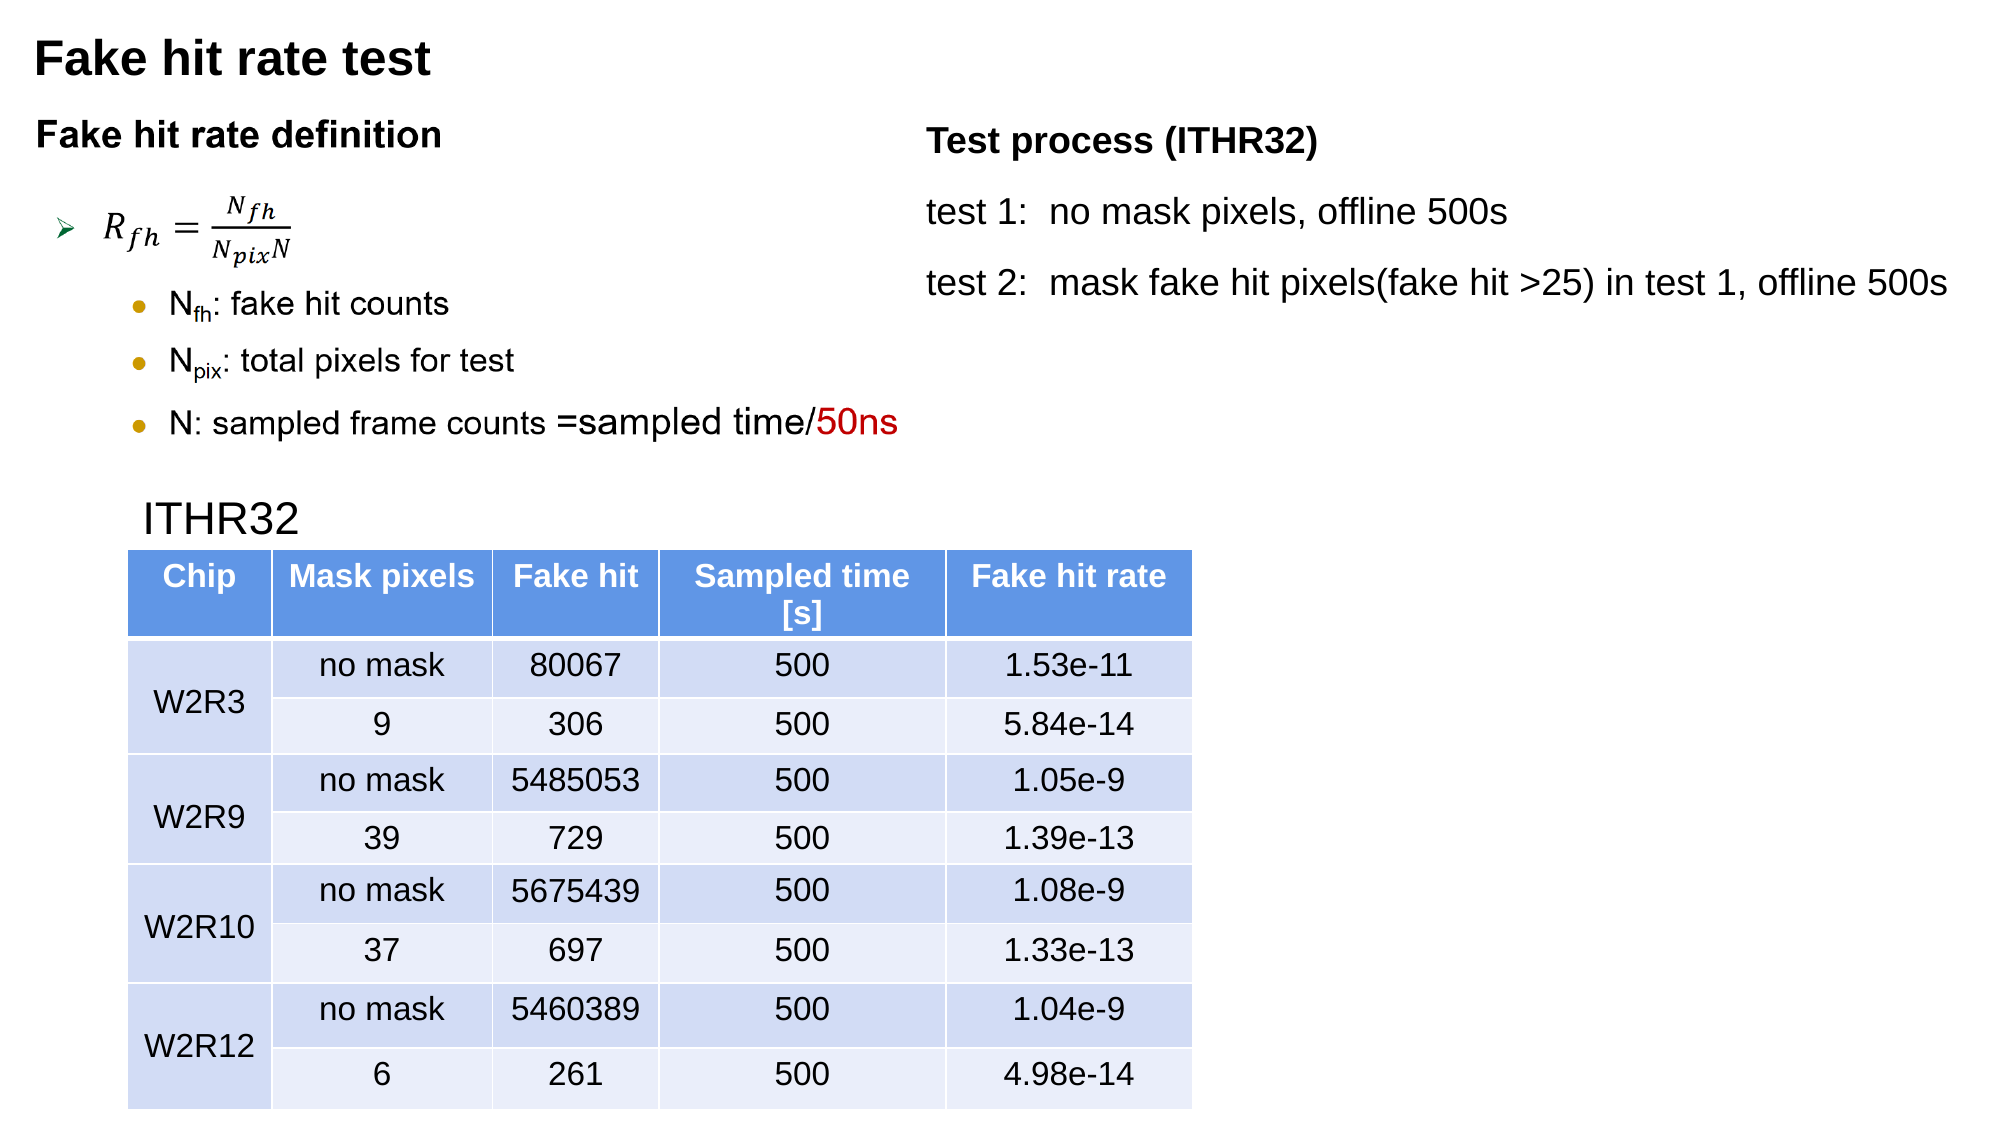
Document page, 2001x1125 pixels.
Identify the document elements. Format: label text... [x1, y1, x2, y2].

table_cell W2R12 [128, 984, 271, 1109]
table_cell 500 [660, 924, 945, 982]
table_cell 729 [493, 813, 658, 863]
table_cell 4.98e-14 [947, 1049, 1192, 1109]
table_cell 697 [493, 924, 658, 982]
table_header Sampled time [s] [660, 550, 945, 636]
table_cell 500 [660, 984, 945, 1047]
table_header Fake hit rate [947, 550, 1192, 636]
table_cell 1.04e-9 [947, 984, 1192, 1047]
table_cell W2R9 [128, 755, 271, 863]
picture [18, 99, 907, 454]
table_cell 9 [273, 699, 492, 753]
table_cell W2R10 [128, 865, 271, 982]
table_cell 500 [660, 755, 945, 811]
table_cell 1.39e-13 [947, 813, 1192, 863]
table_cell 5675439 [493, 865, 658, 923]
table_cell 39 [273, 813, 492, 863]
table_cell 1.05e-9 [947, 755, 1192, 811]
table_cell 1.08e-9 [947, 865, 1192, 923]
table_header Mask pixels [273, 550, 492, 636]
table_cell 5485053 [493, 755, 658, 811]
table_cell no mask [273, 984, 492, 1047]
table_cell 5460389 [493, 984, 658, 1047]
text_box Test process (ITHR32) test 1: no mask pixels, offline 500s test 2: mask fake hit pixels(fake hit >25) in test 1, offline 500s [911, 83, 2000, 327]
table_cell 261 [493, 1049, 658, 1109]
text_box Fake hit rate test [18, 18, 489, 94]
table_cell 80067 [493, 641, 658, 697]
table_cell 37 [273, 924, 492, 982]
table_cell no mask [273, 865, 492, 923]
table_cell no mask [273, 755, 492, 811]
table_cell 6 [273, 1049, 492, 1109]
table_cell 500 [660, 865, 945, 923]
table_header Fake hit [493, 550, 658, 636]
table_cell 1.53e-11 [947, 641, 1192, 697]
table_cell 500 [660, 1049, 945, 1109]
table_cell 500 [660, 699, 945, 753]
table_header Chip [128, 560, 271, 636]
table_cell 306 [493, 699, 658, 753]
table_cell 500 [660, 641, 945, 697]
table_cell 500 [660, 813, 945, 863]
table_cell W2R3 [128, 641, 271, 753]
text_box ITHR32 [127, 465, 336, 560]
table_cell 1.33e-13 [947, 924, 1192, 982]
table_cell 5.84e-14 [947, 699, 1192, 753]
table_cell no mask [273, 641, 492, 697]
